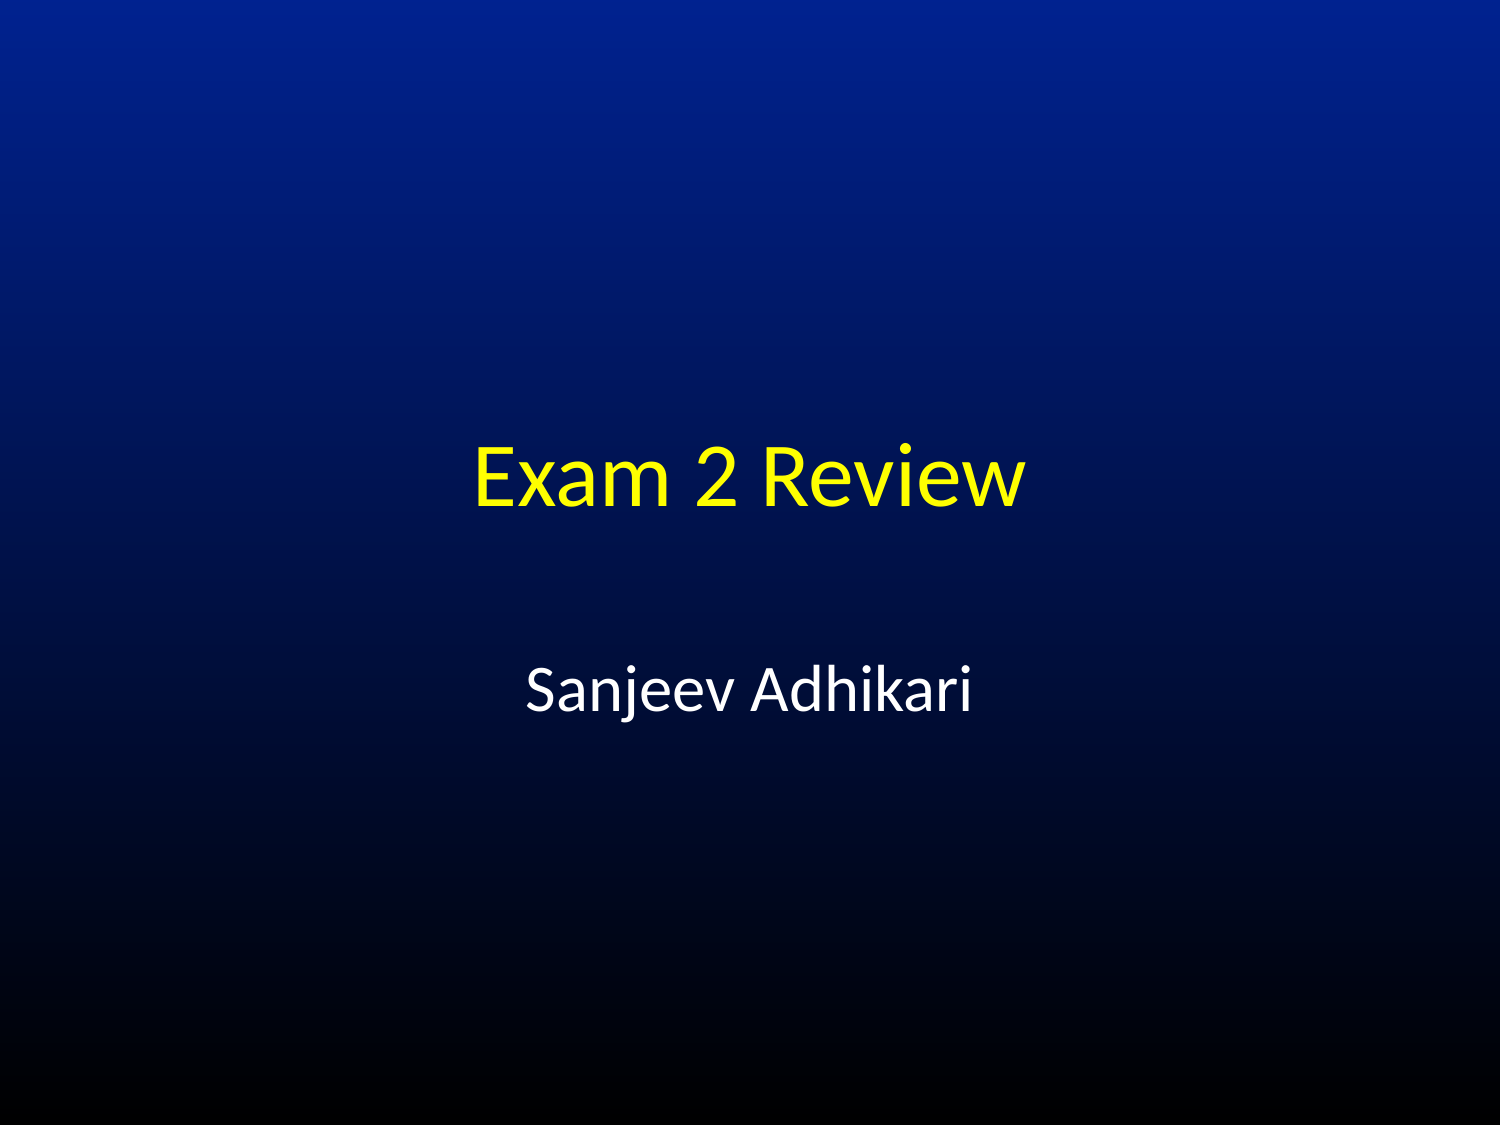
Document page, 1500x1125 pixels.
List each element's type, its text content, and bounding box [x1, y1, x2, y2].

title Exam 2 Review [112, 349, 1388, 591]
subtitle Sanjeev Adhikari [224, 637, 1276, 926]
